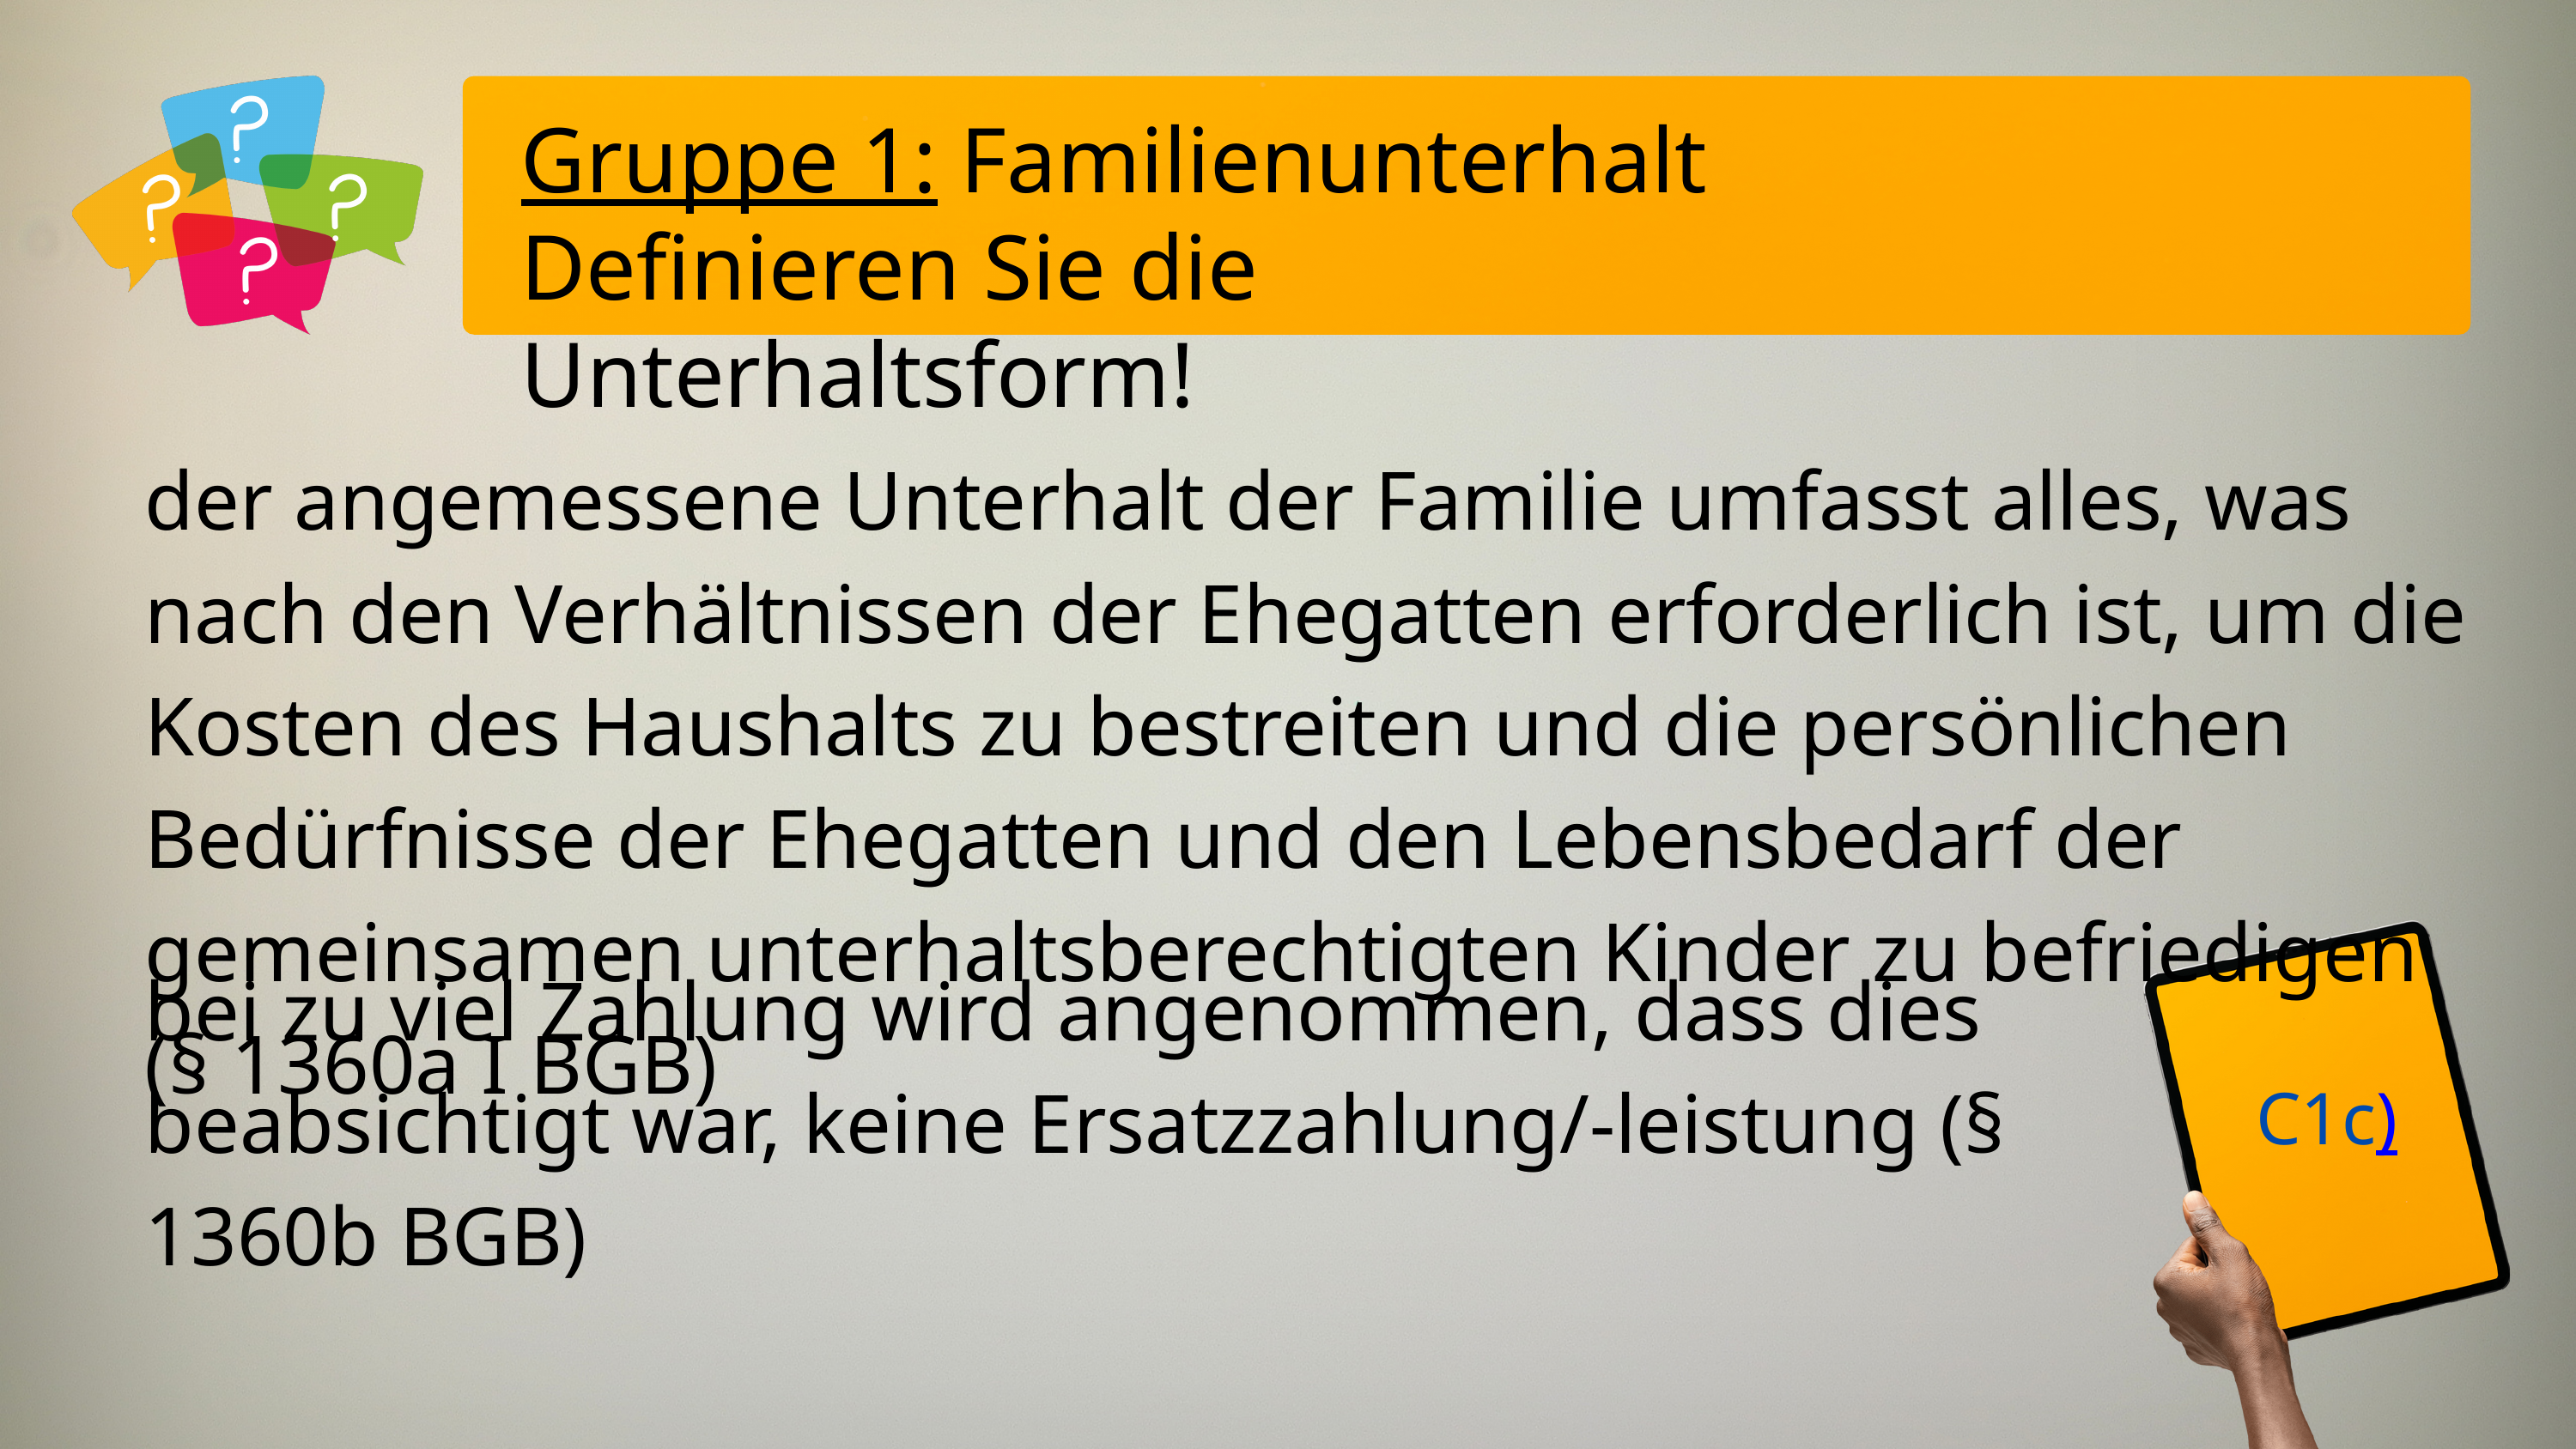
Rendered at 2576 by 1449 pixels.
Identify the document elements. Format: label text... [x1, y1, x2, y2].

text_box [70, 76, 424, 335]
text_box bei zu viel Zahlung wird angenommen, dass dies beabsichtigt war, keine Ersatzzahlung/-leistung (§ 1360b BGB) [144, 1111, 2011, 1282]
text_box [0, 0, 2576, 1449]
text_box Gruppe 1: Familienunterhalt Definieren Sie die Unterhaltsform! [520, 343, 1868, 425]
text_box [462, 76, 2471, 335]
text_box der angemessene Unterhalt der Familie umfasst alles, was nach den Verhältnissen der Ehegatten erforderlich ist, um die Kosten des Haushalts zu bestreiten und die persönlichen Bedürfnisse der Ehegatten und den Lebensbedarf der gemeinsamen unterhaltsberechtigten Kinder zu befriedigen (§ 1360a I BGB) [144, 433, 2471, 1111]
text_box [2142, 920, 2511, 1449]
